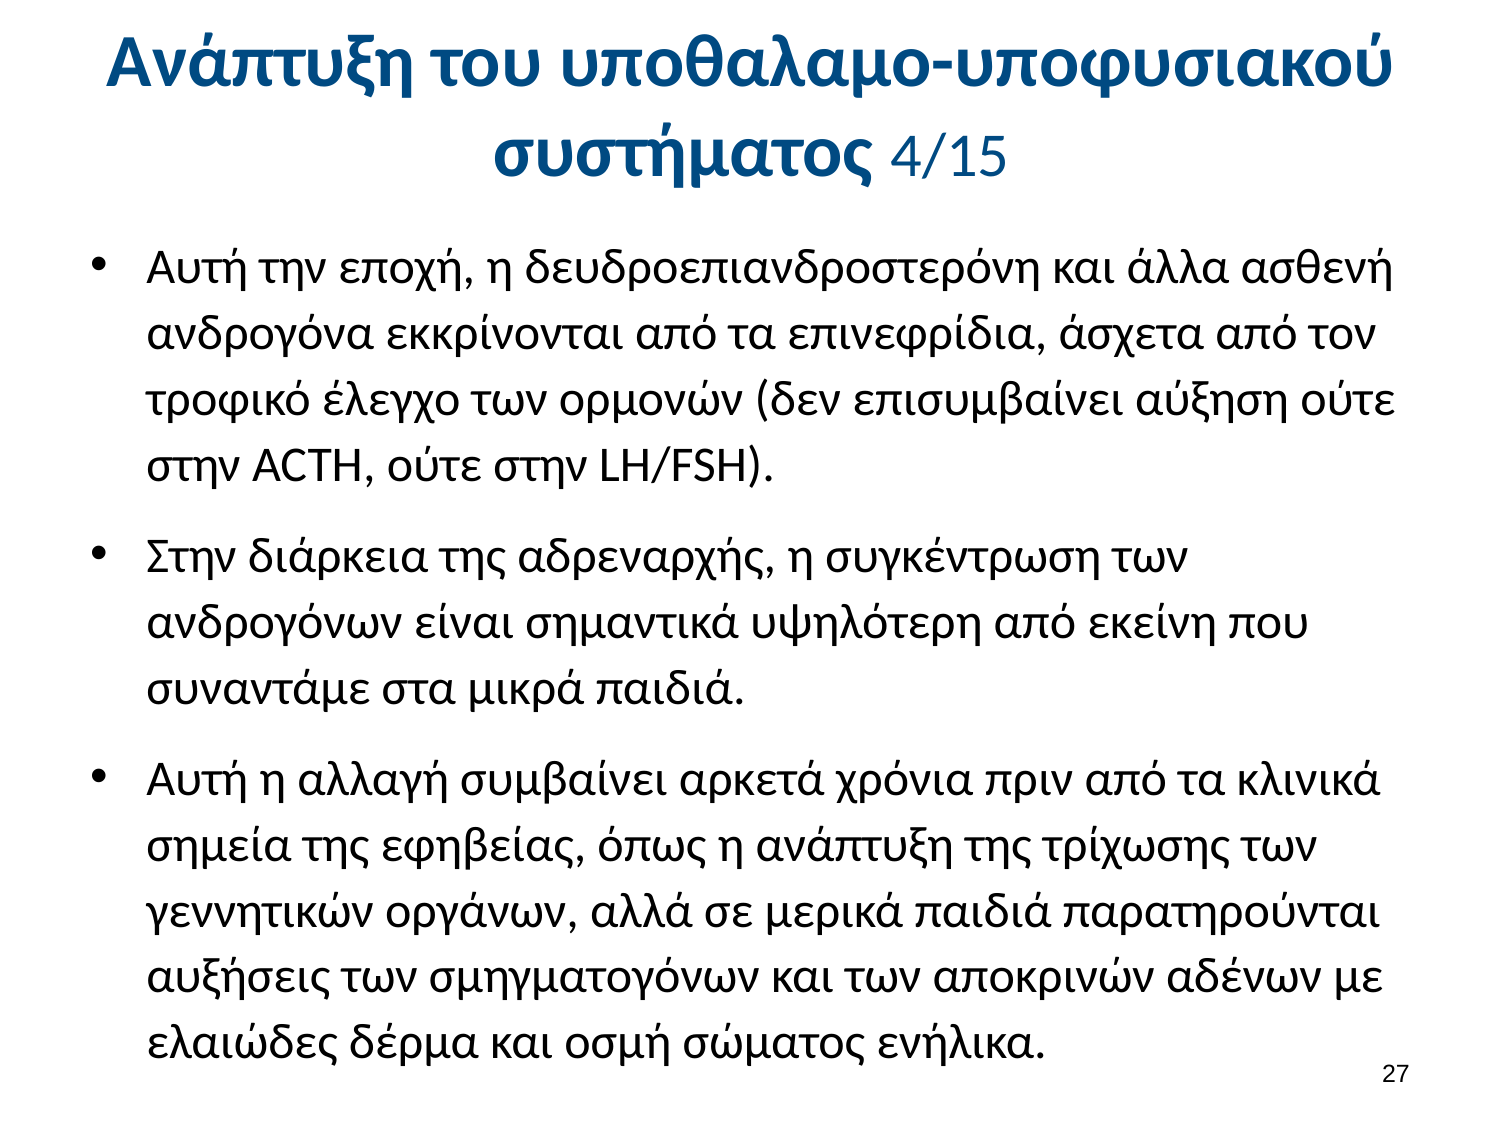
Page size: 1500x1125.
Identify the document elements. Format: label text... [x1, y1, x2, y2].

title Ανάπτυξη του υποθαλαμο-υποφυσιακού συστήματος 4/15 [76, 19, 1427, 185]
slide_number 26 [1074, 1042, 1425, 1103]
list Αυτή την εποχή, η δευδροεπιανδροστερόνη και άλλα ασθενή ανδρογόνα εκκρίνονται από τα επινεφρίδια, άσχετα από τον τροφικό έλεγχο των ορμονών (δεν επισυμβαίνει αύξηση ούτε στην ACTH, ούτε στην LH/FSH). Στην διάρκεια της αδρεναρχής, η συγκέντρωση των ανδρογόνων είναι σημαντικά υψηλότερη από εκείνη που συναντάμε στα μικρά παιδιά. Αυτή η αλλαγή συμβαίνει αρκετά χρόνια πριν από τα κλινικά σημεία της εφηβείας, όπως η ανάπτυξη της τρίχωσης των γεννητικών οργάνων, αλλά σε μερικά παιδιά παρατηρούνται αυξήσεις των σμηγματογόνων και των αποκρινών αδένων με ελαιώδες δέρμα και οσμή σώματος ενήλικα. [75, 219, 1424, 1083]
